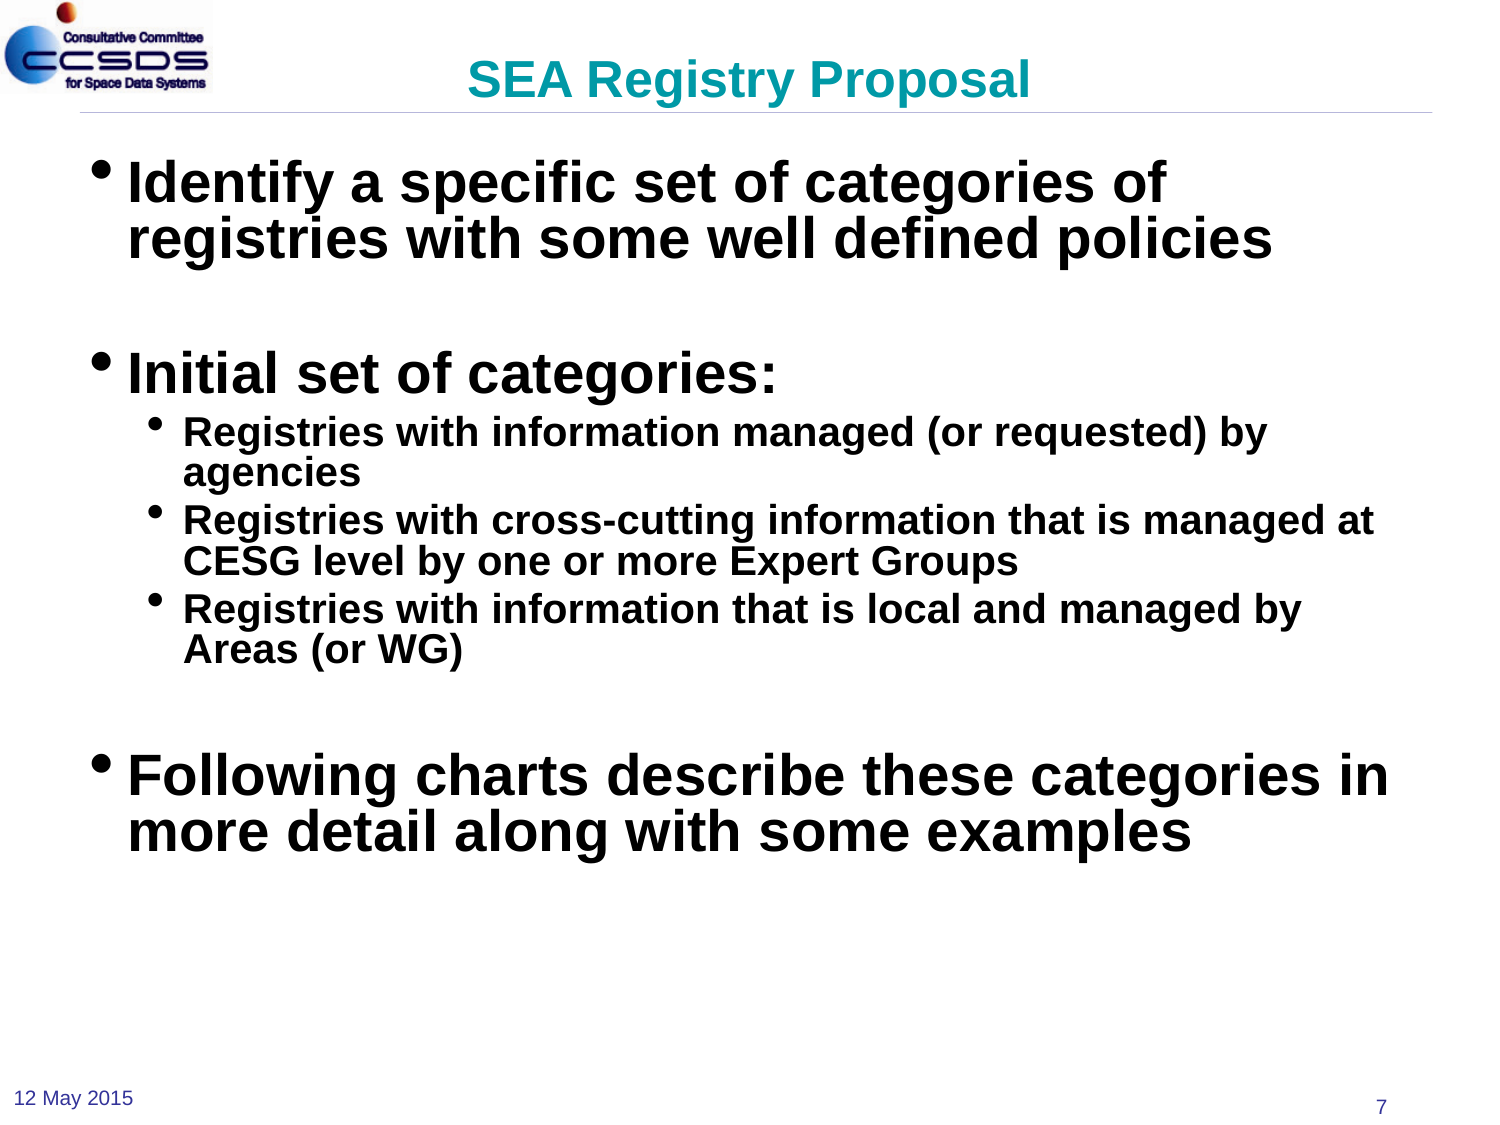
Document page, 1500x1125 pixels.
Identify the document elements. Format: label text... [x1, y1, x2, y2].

list Identify a specific set of categories of registries with some well defined policies Initial set of categories: Registries with information managed (or requested) by agencies Registries with cross-cutting information that is managed at CESG level by one or more Expert Groups Registries with information that is local and managed by Areas (or WG) Following charts describe these categories in more detail along with some examples [75, 149, 1425, 1088]
title SEA Registry Proposal [75, 45, 1425, 149]
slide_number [0, 1074, 285, 1120]
picture [0, 0, 213, 94]
